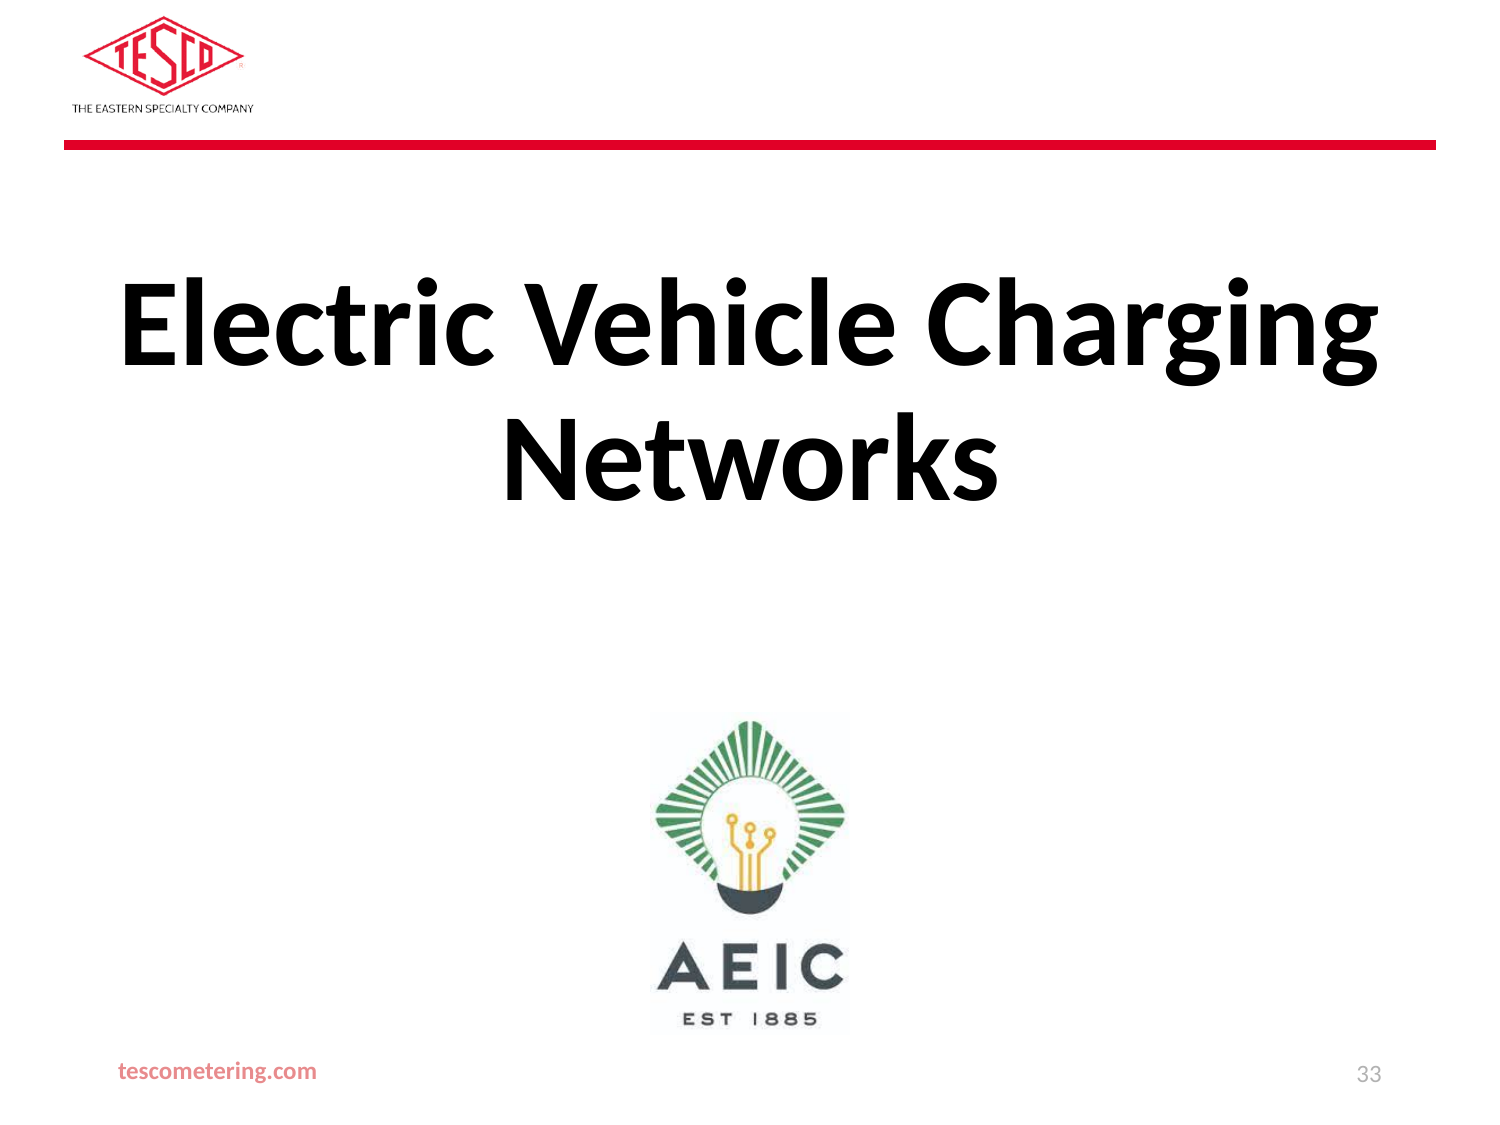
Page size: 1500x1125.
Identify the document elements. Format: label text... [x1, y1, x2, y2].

picture [649, 712, 851, 1035]
footer tescometering.com [103, 1039, 610, 1100]
list Electric Vehicle Charging Networks [103, 250, 1397, 1045]
slide_number 33 [1059, 1042, 1397, 1103]
picture [72, 9, 256, 121]
